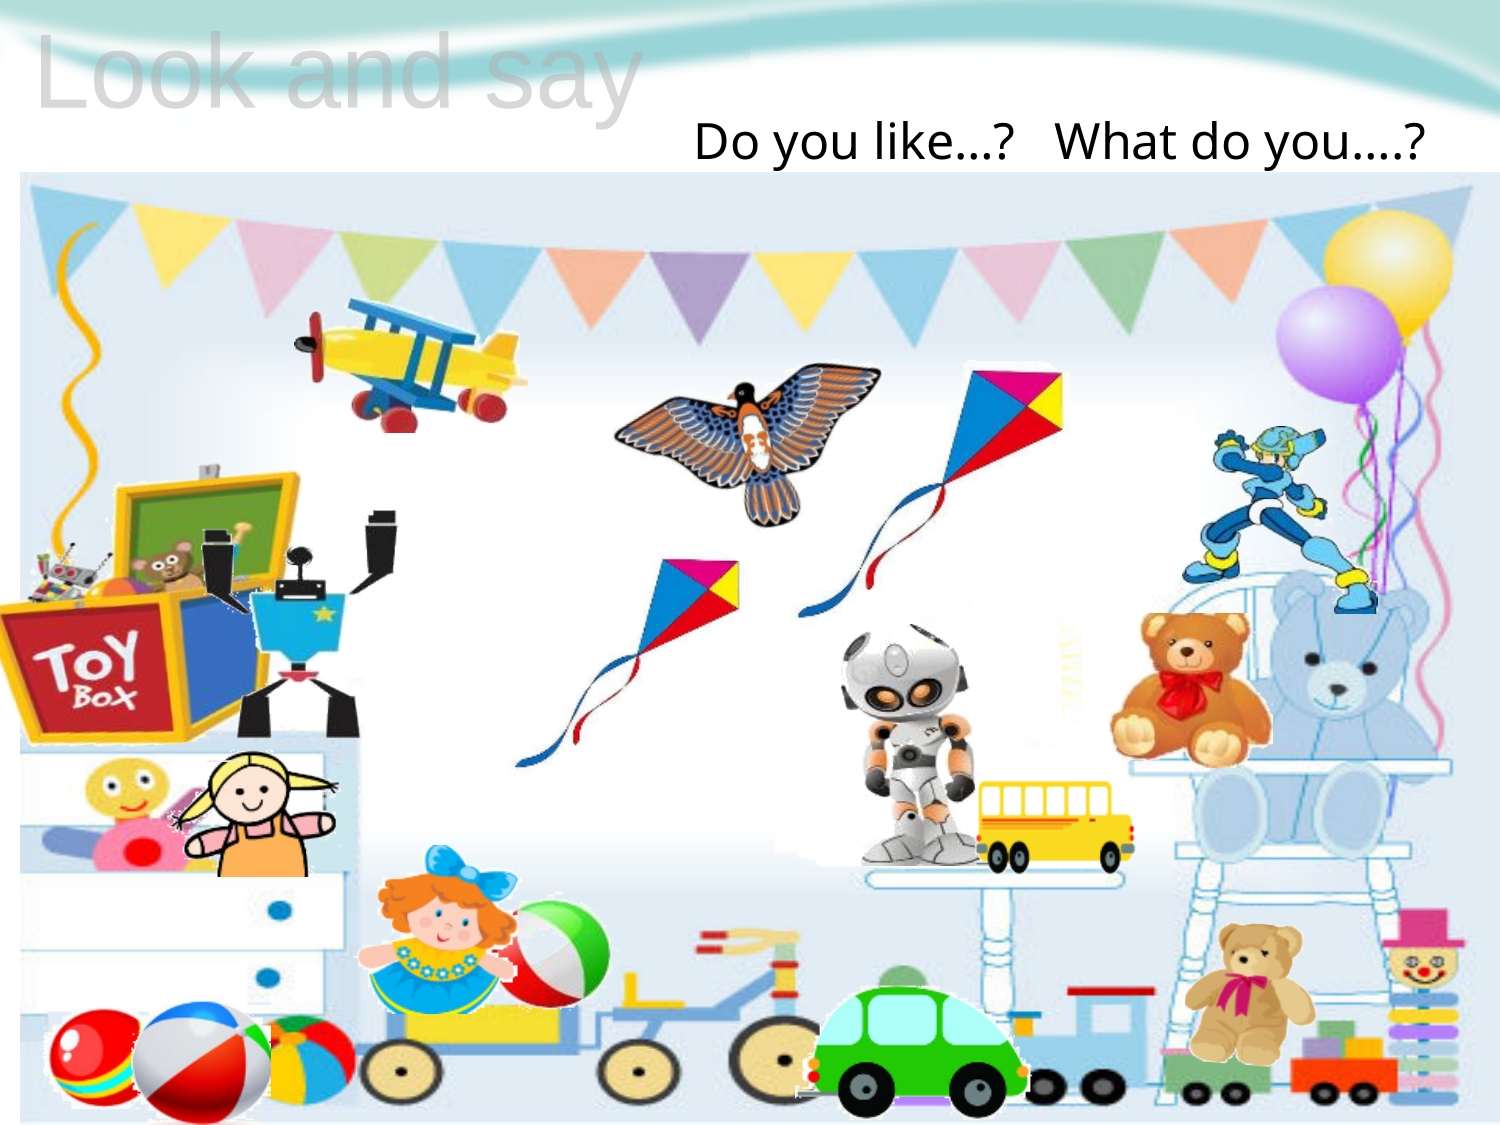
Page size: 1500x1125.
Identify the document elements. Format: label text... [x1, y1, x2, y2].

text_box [0, 172, 1500, 1125]
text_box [0, 0, 1500, 127]
text_box Do you like…? What do you….? [679, 135, 1489, 171]
